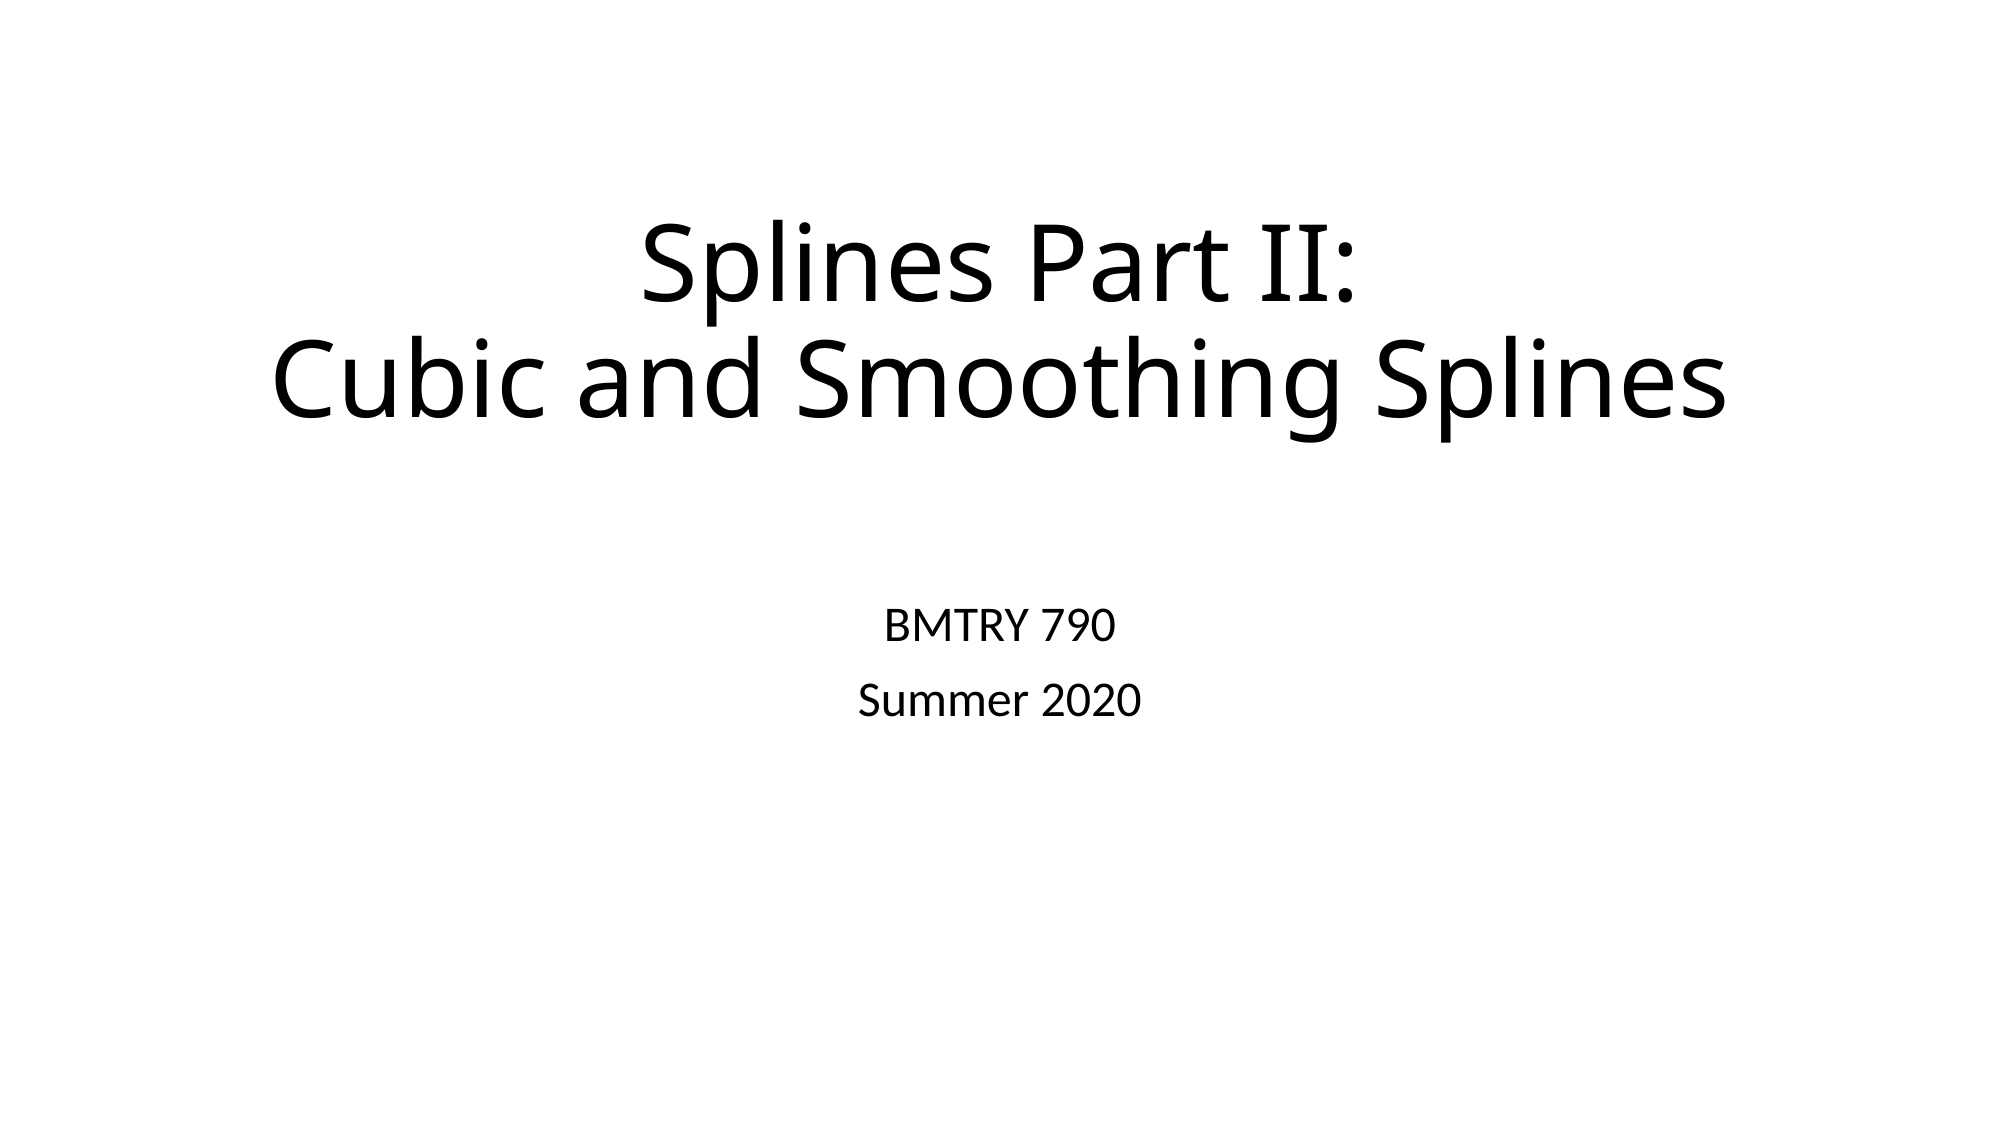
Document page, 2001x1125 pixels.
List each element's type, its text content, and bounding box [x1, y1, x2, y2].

subtitle BMTRY 790 Summer 2020 [249, 590, 1750, 863]
title Splines Part II: Cubic and Smoothing Splines [249, 184, 1750, 576]
